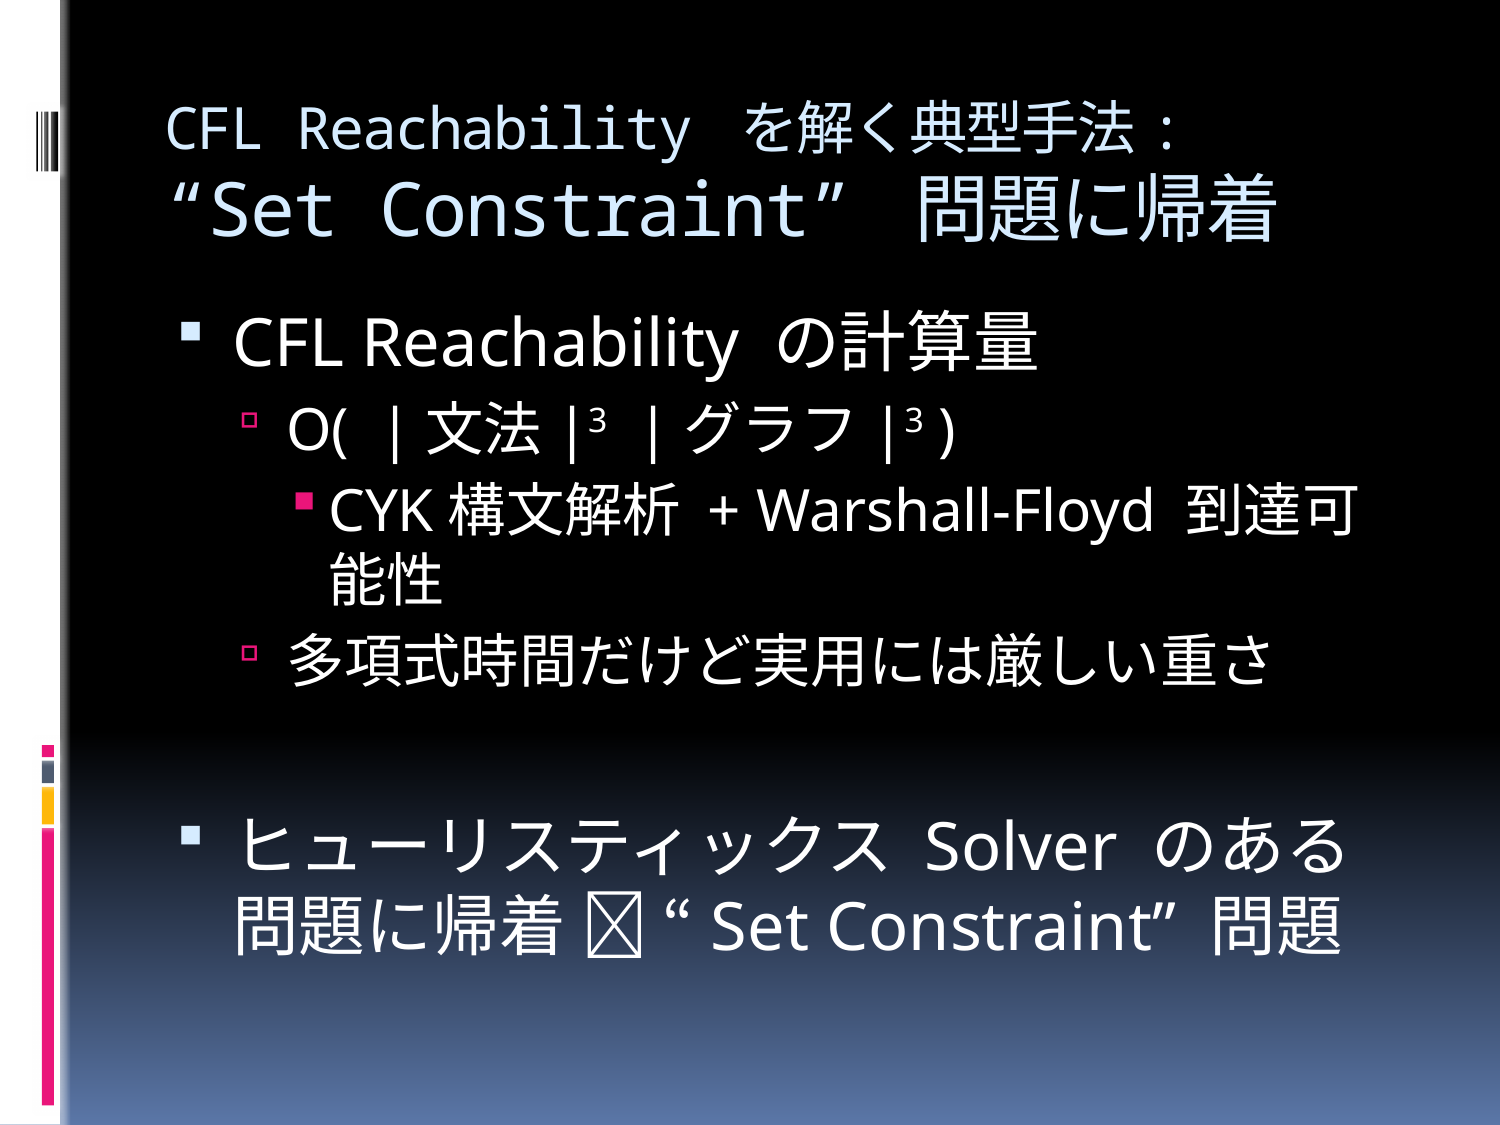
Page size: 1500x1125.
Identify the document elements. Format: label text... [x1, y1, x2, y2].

list CFL Reachability の計算量 O( |文法|3 |グラフ|3 ) CYK構文解析 + Warshall-Floyd 到達可能性 多項式時間だけど実用には厳しい重さ ヒューリスティックス Solver のある 問題に帰着  “Set Constraint” 問題 [150, 292, 1425, 1043]
title CFL Reachability を解く典型手法: “Set Constraint” 問題に帰着 [150, 83, 1425, 234]
